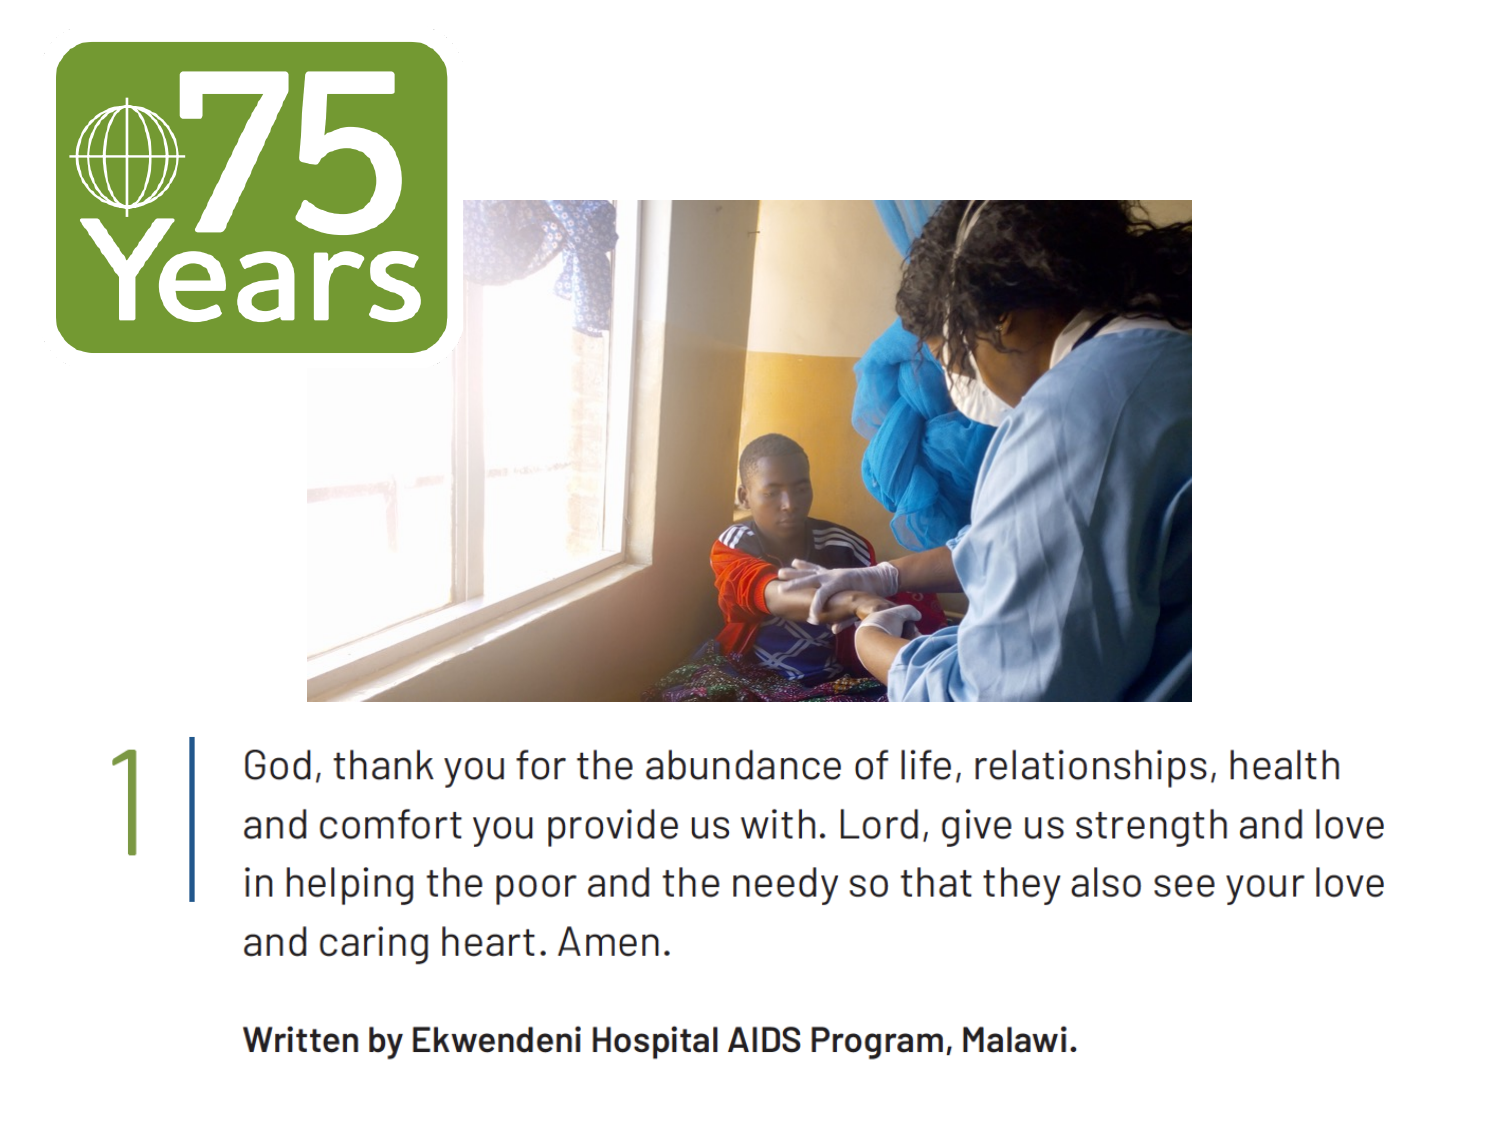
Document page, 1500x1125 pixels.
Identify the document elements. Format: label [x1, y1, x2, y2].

list [55, 589, 1420, 1125]
picture [38, 23, 1192, 702]
